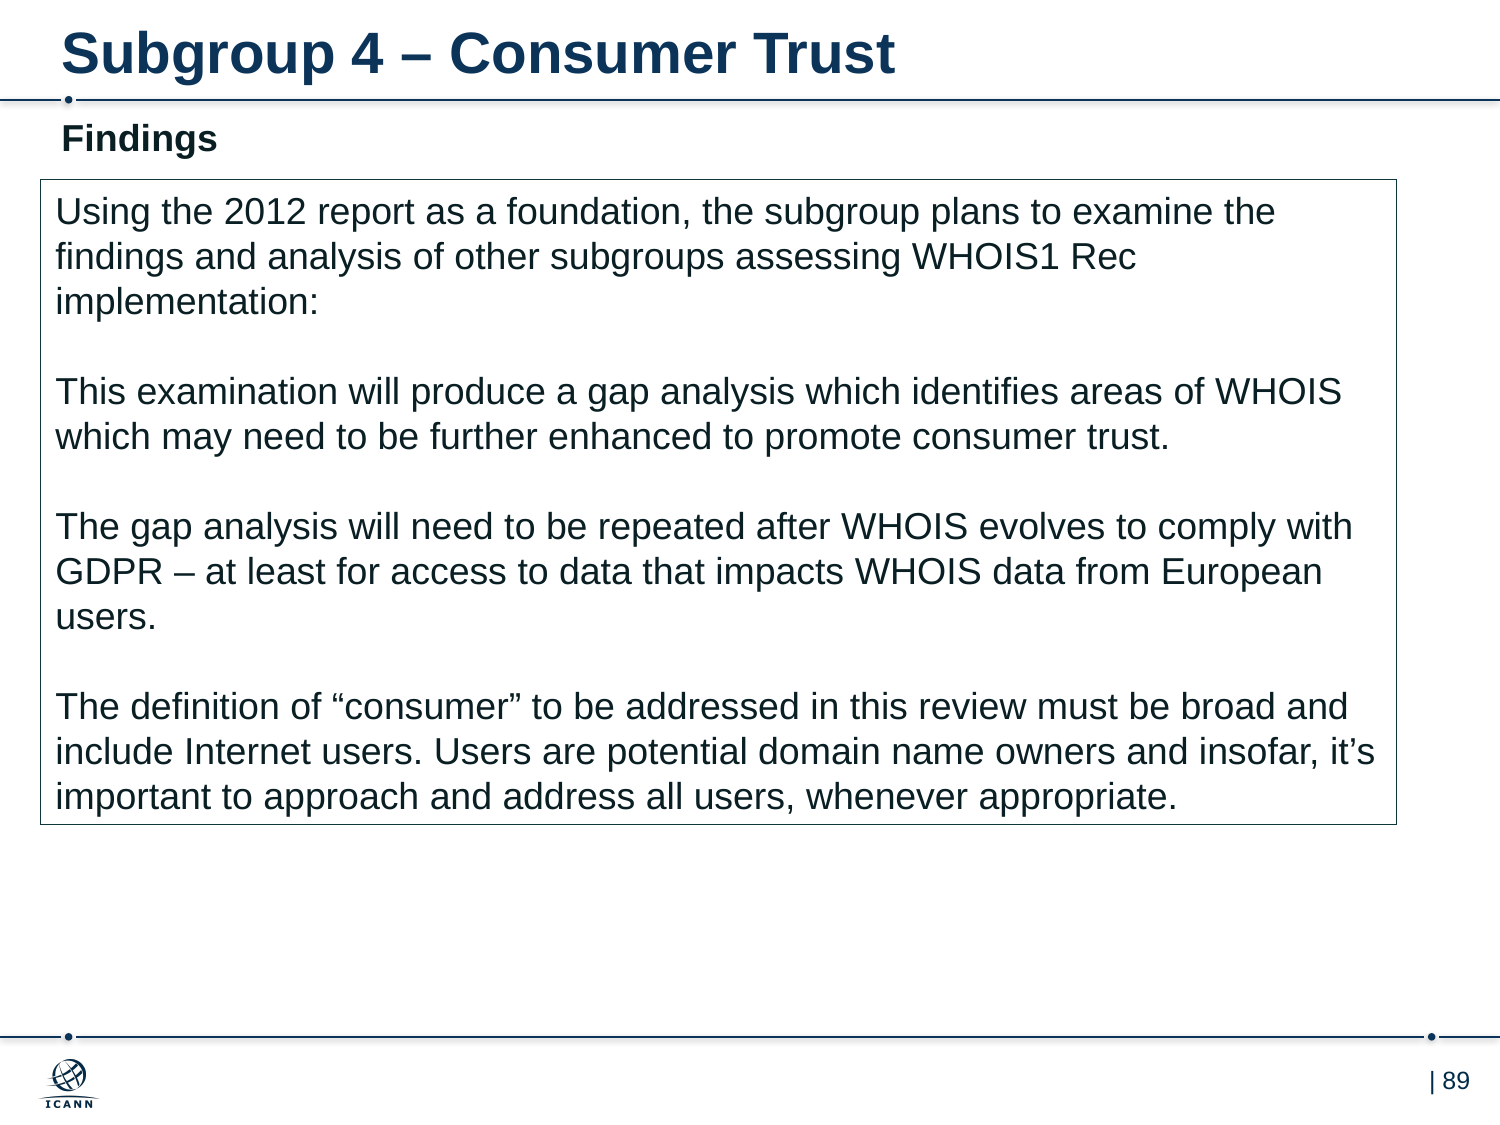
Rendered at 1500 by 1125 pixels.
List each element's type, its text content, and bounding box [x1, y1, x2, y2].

text_box Using the 2012 report as a foundation, the subgroup plans to examine the findings and analysis of other subgroups assessing WHOIS1 Rec implementation: This examination will produce a gap analysis which identifies areas of WHOIS which may need to be further enhanced to promote consumer trust. The gap analysis will need to be repeated after WHOIS evolves to comply with GDPR – at least for access to data that impacts WHOIS data from European users. The definition of “consumer” to be addressed in this review must be broad and include Internet users. Users are potential domain name owners and insofar, it’s important to approach and address all users, whenever appropriate. [40, 179, 1397, 825]
text_box Findings [61, 114, 740, 160]
title Subgroup 4 – Consumer Trust [61, 7, 1376, 82]
picture [38, 1059, 100, 1108]
